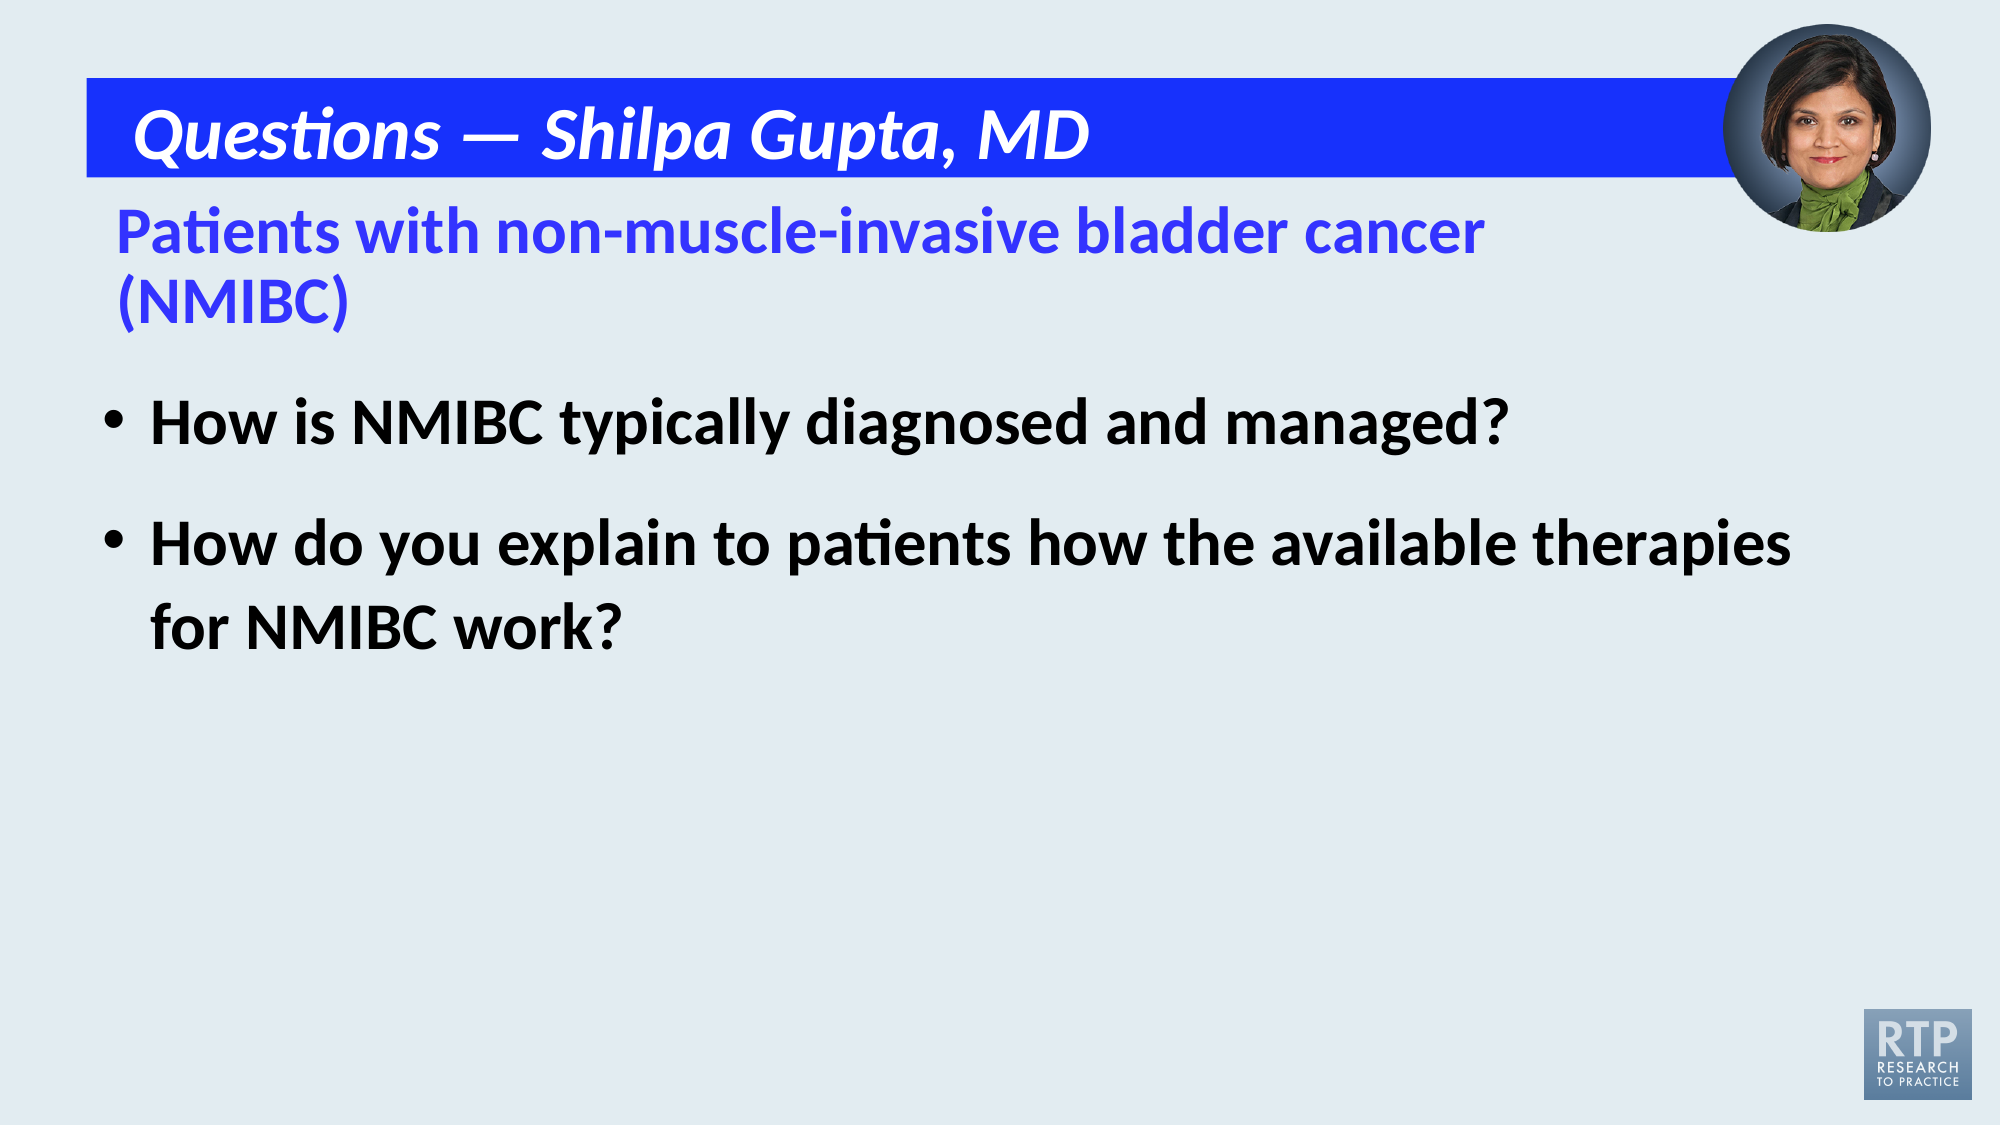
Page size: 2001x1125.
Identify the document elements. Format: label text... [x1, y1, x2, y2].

title Patients with non-muscle-invasive bladder cancer (NMIBC) [86, 178, 1827, 358]
list How is NMIBC typically diagnosed and managed? How do you explain to patients how the available therapies for NMIBC work? [86, 358, 1850, 1102]
list Questions — Shilpa Gupta, MD [86, 77, 1718, 178]
picture [1723, 24, 1931, 232]
